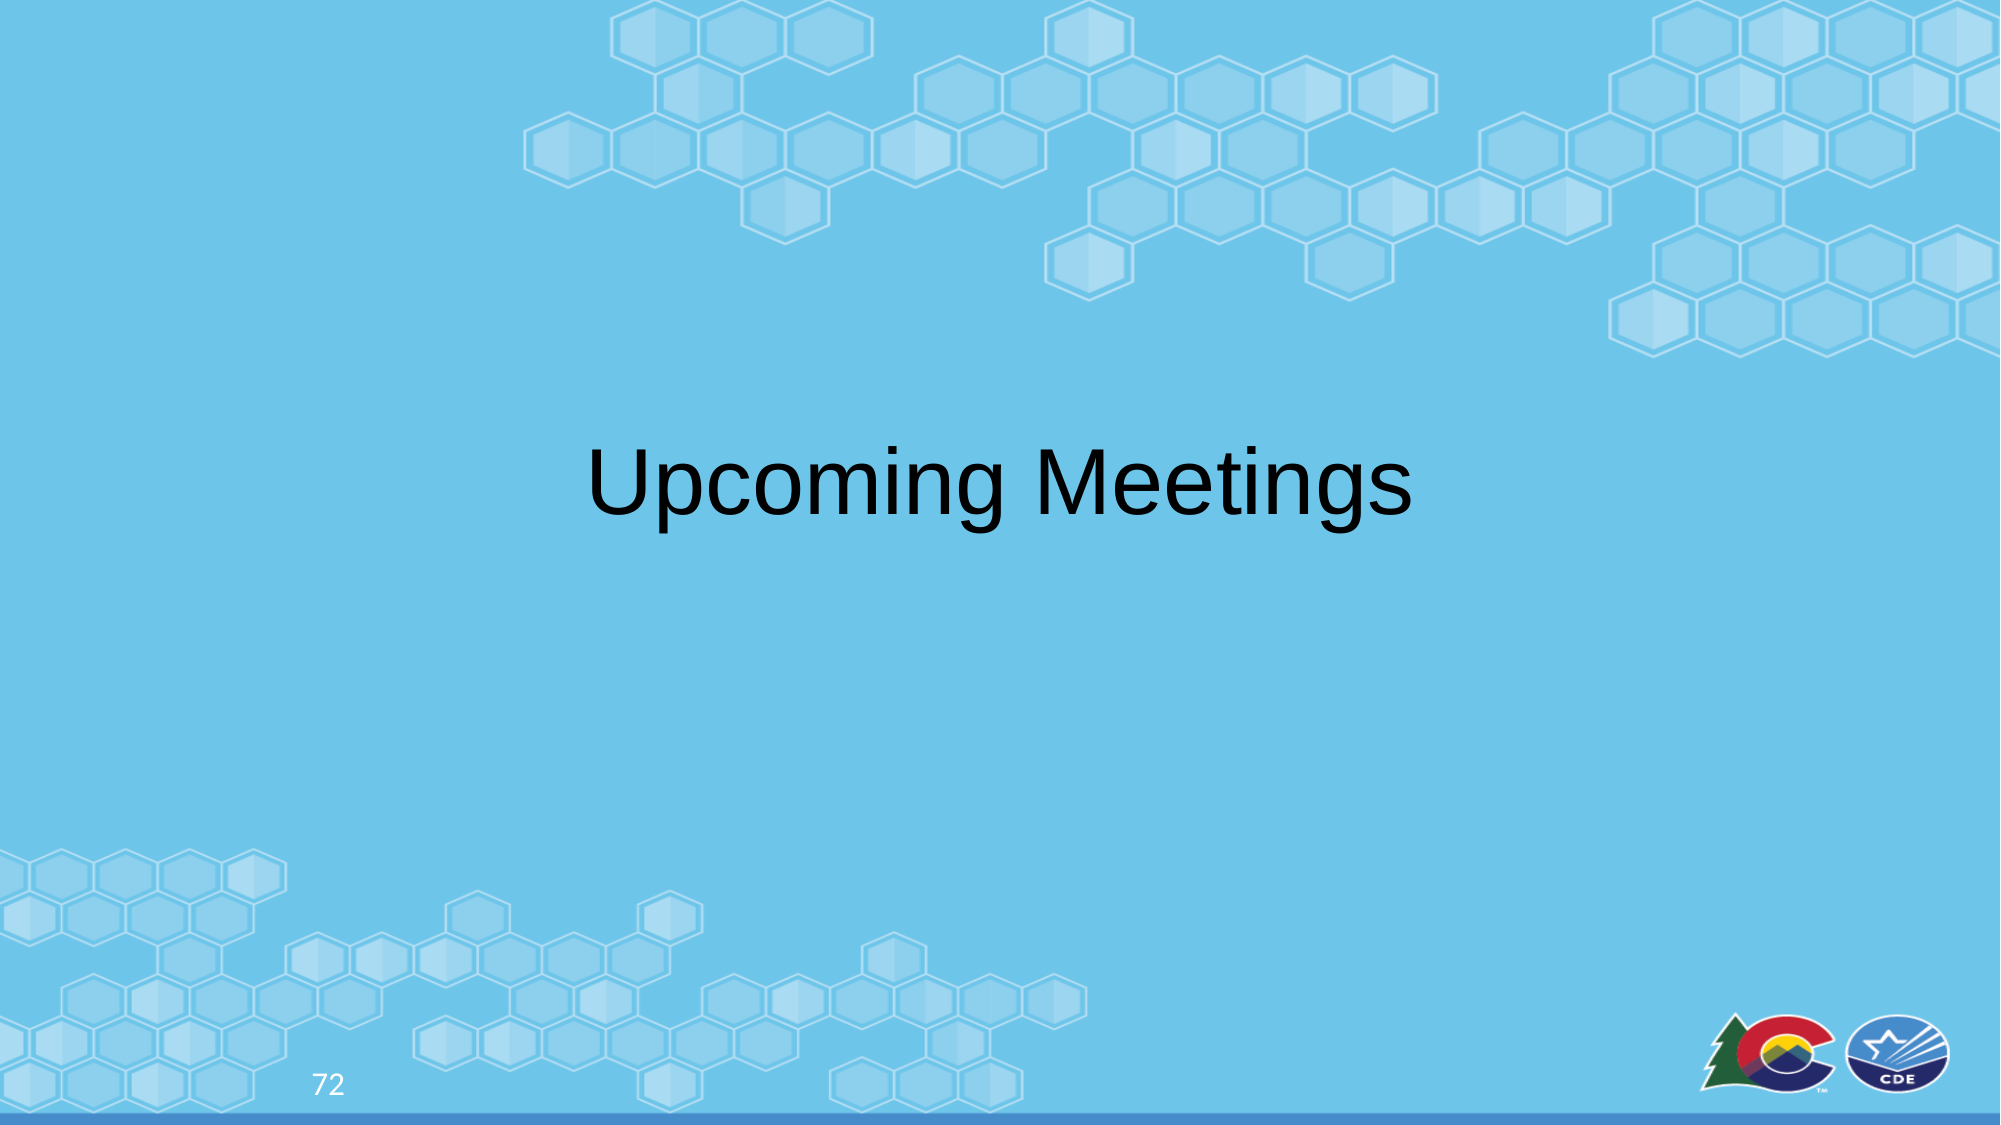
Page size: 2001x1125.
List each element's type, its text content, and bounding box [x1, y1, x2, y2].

title Upcoming Meetings [362, 425, 1638, 810]
picture [0, 0, 2000, 1125]
slide_number 72 [296, 1054, 634, 1115]
